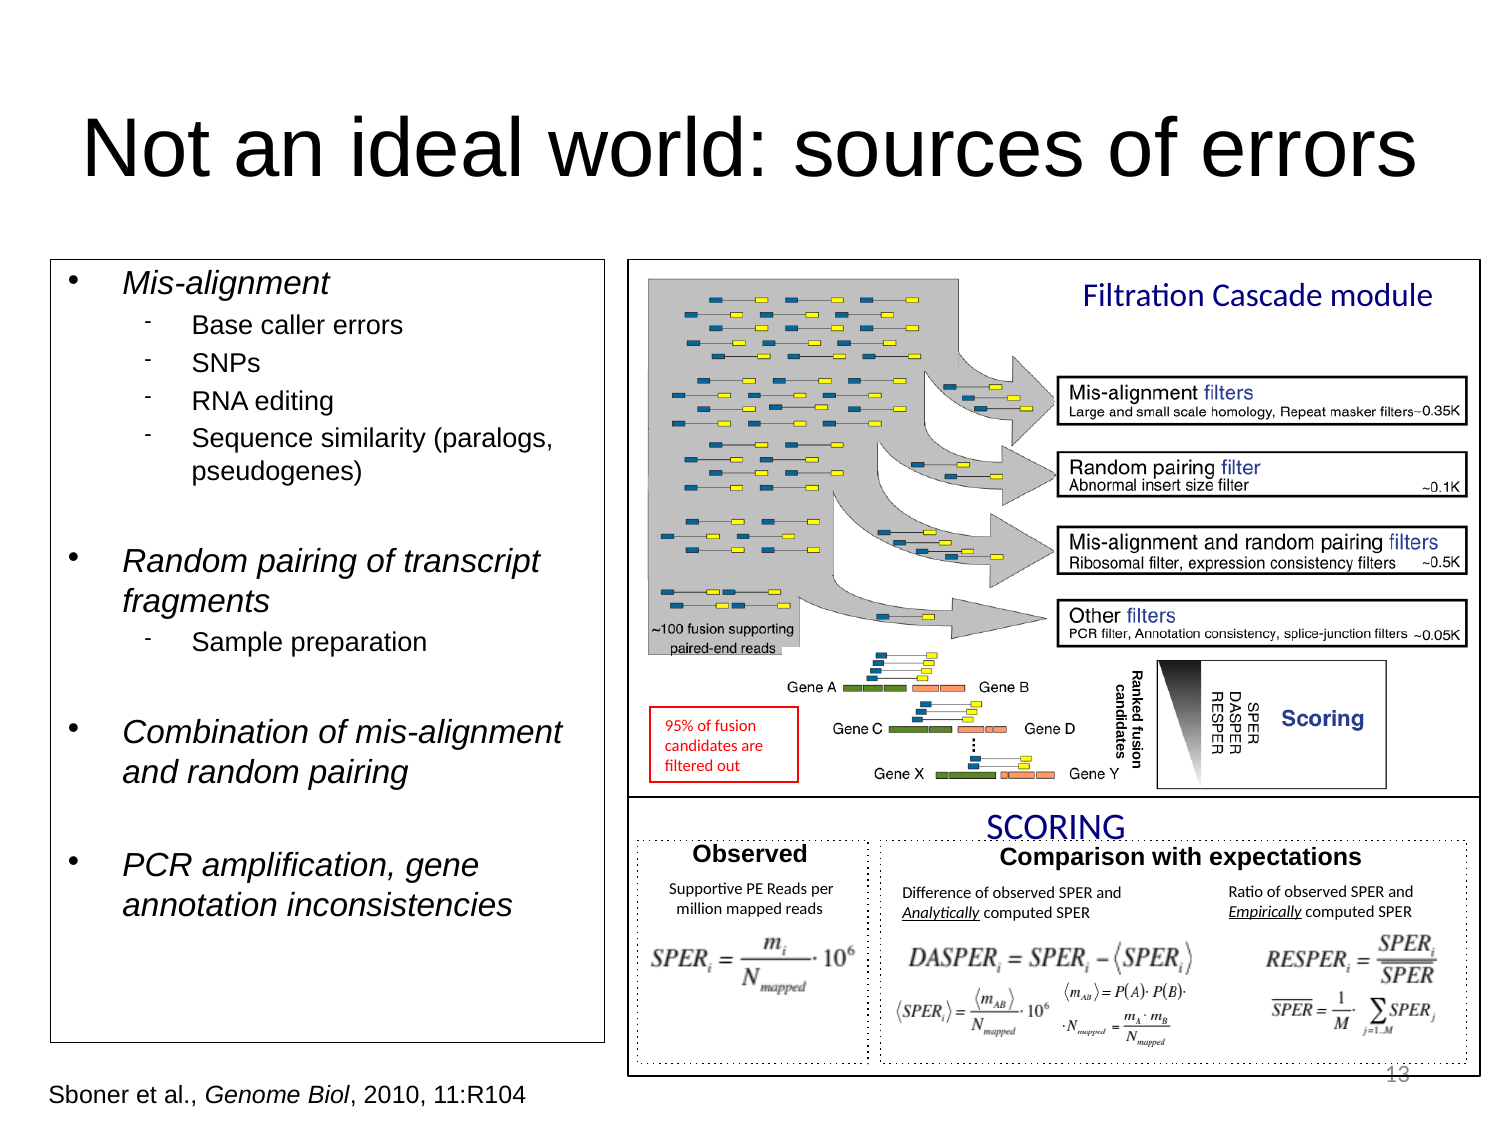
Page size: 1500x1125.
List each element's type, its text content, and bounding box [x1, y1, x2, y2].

title Not an ideal world: sources of errors [12, 46, 1488, 234]
picture [646, 277, 1471, 783]
text_box Filtration Cascade module [1044, 269, 1473, 322]
text_box [627, 259, 1480, 797]
list Mis-alignment Base caller errors SNPs RNA editing Sequence similarity (paralogs, pseudogenes) Random pairing of transcript fragments Sample preparation Combination of mis-alignment and random pairing PCR amplification, gene annotation inconsistencies [50, 259, 605, 1043]
slide_number 13 [1074, 1077, 1425, 1103]
text_box Sboner et al., Genome Biol, 2010, 11:R104 [33, 1071, 777, 1117]
text_box [627, 797, 1480, 1077]
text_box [647, 928, 858, 997]
picture [1152, 656, 1389, 792]
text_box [894, 986, 1051, 1038]
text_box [1062, 979, 1186, 1047]
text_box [1263, 932, 1438, 985]
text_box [1269, 989, 1437, 1037]
text_box 95% of fusion candidates are filtered out [650, 707, 776, 782]
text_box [905, 940, 1192, 975]
